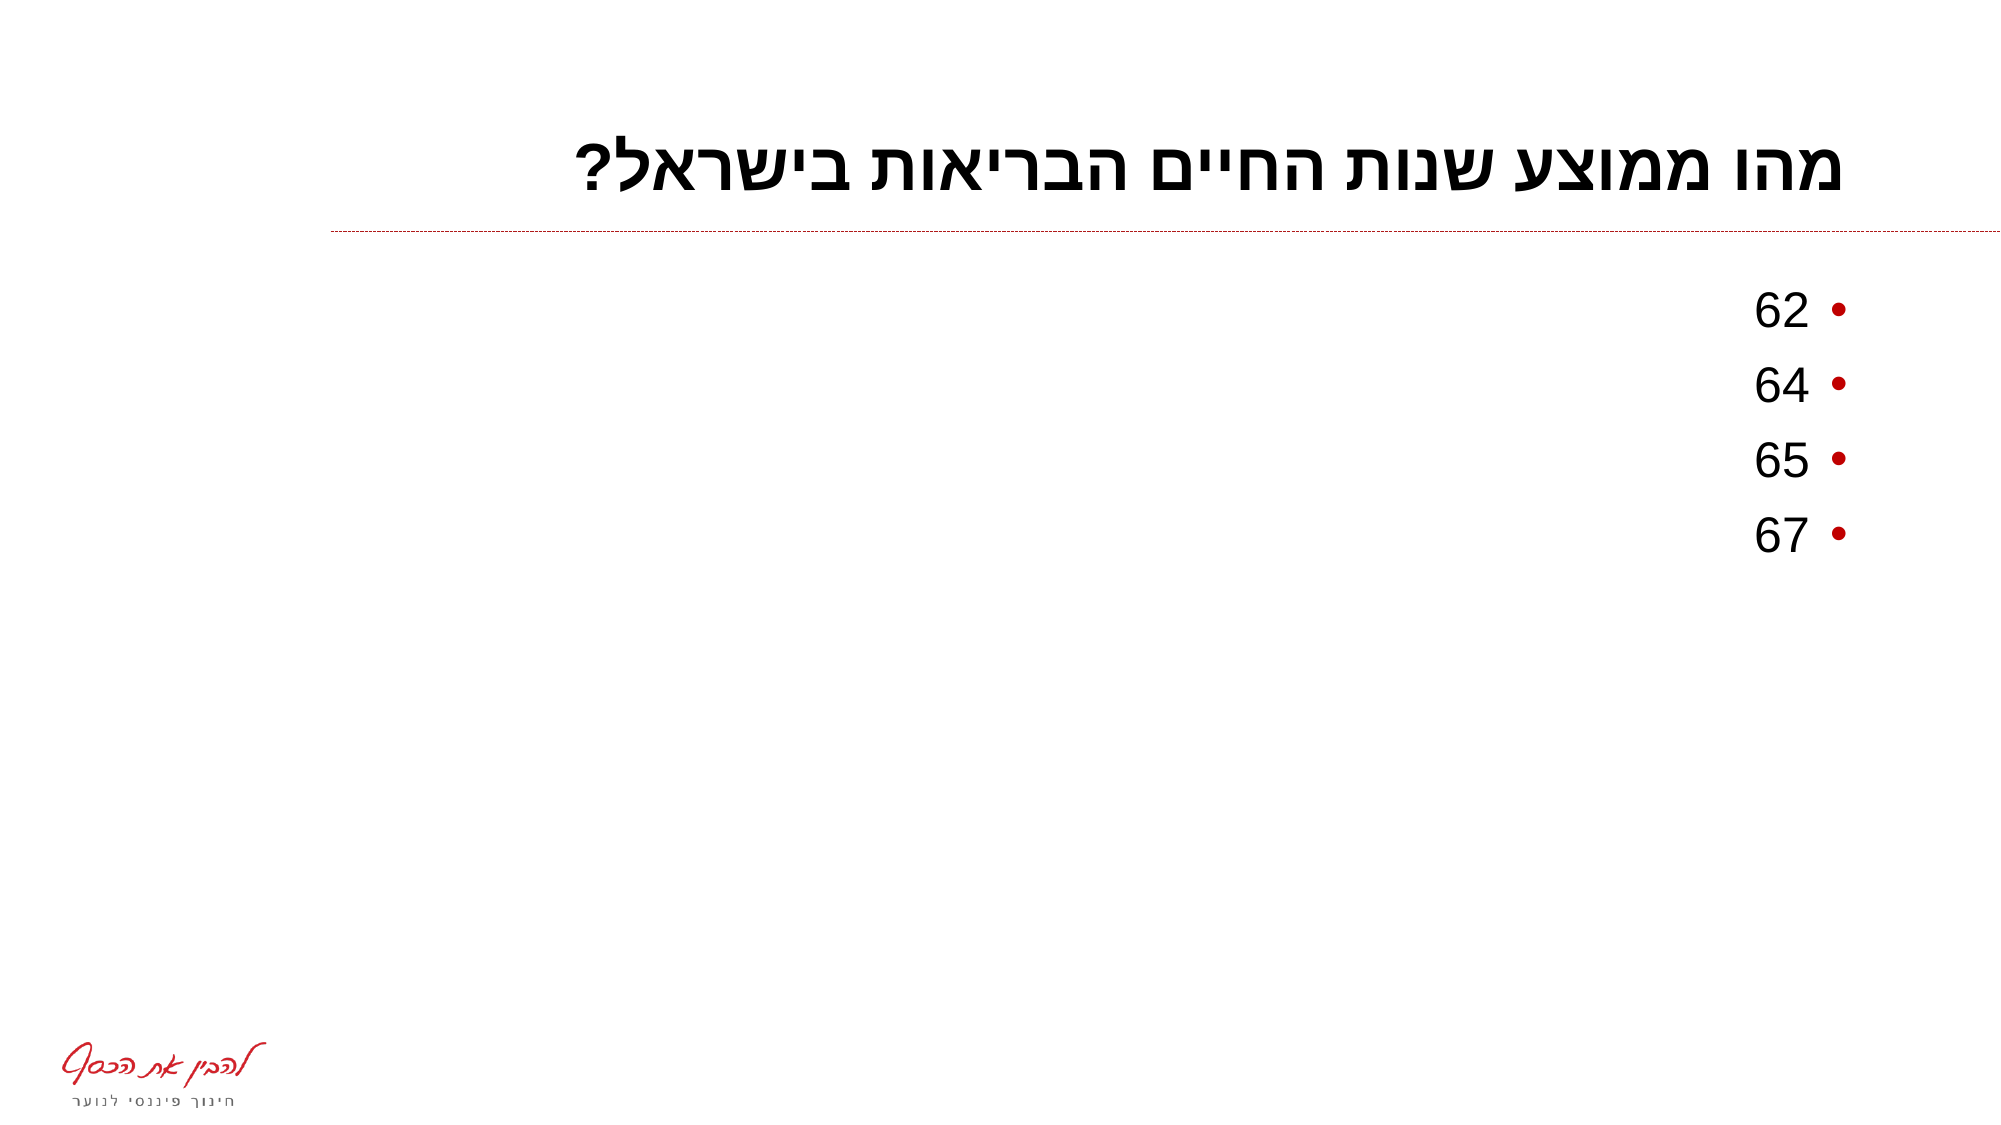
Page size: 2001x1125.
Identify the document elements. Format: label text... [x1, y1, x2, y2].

list 62 64 65 67 [137, 277, 1863, 992]
title מהו ממוצע שנות החיים הבריאות בישראל? [137, 59, 1863, 277]
picture [62, 1042, 268, 1108]
